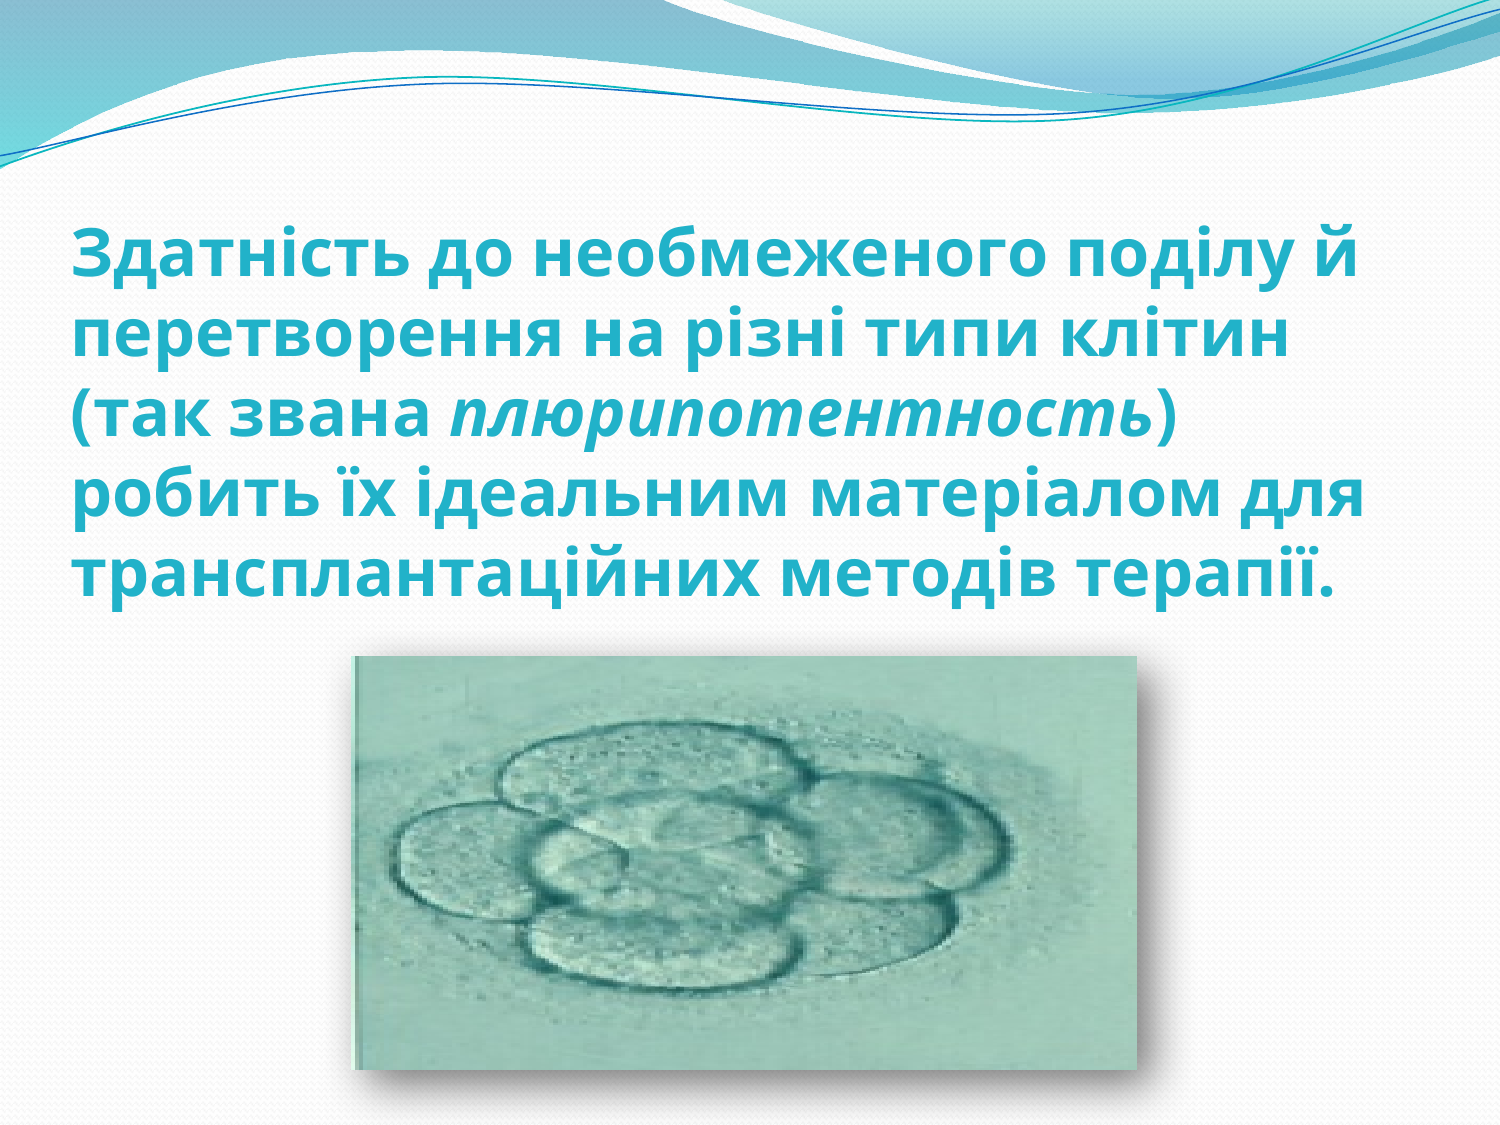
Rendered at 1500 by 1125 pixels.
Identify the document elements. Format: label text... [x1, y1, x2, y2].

picture [351, 656, 1137, 1071]
title Здатність до необмеженого поділу й перетворення на різні типи клітин (так звана плюрипотентность) робить їх ідеальним матеріалом для трансплантаційних методів терапії. [70, 128, 1433, 610]
